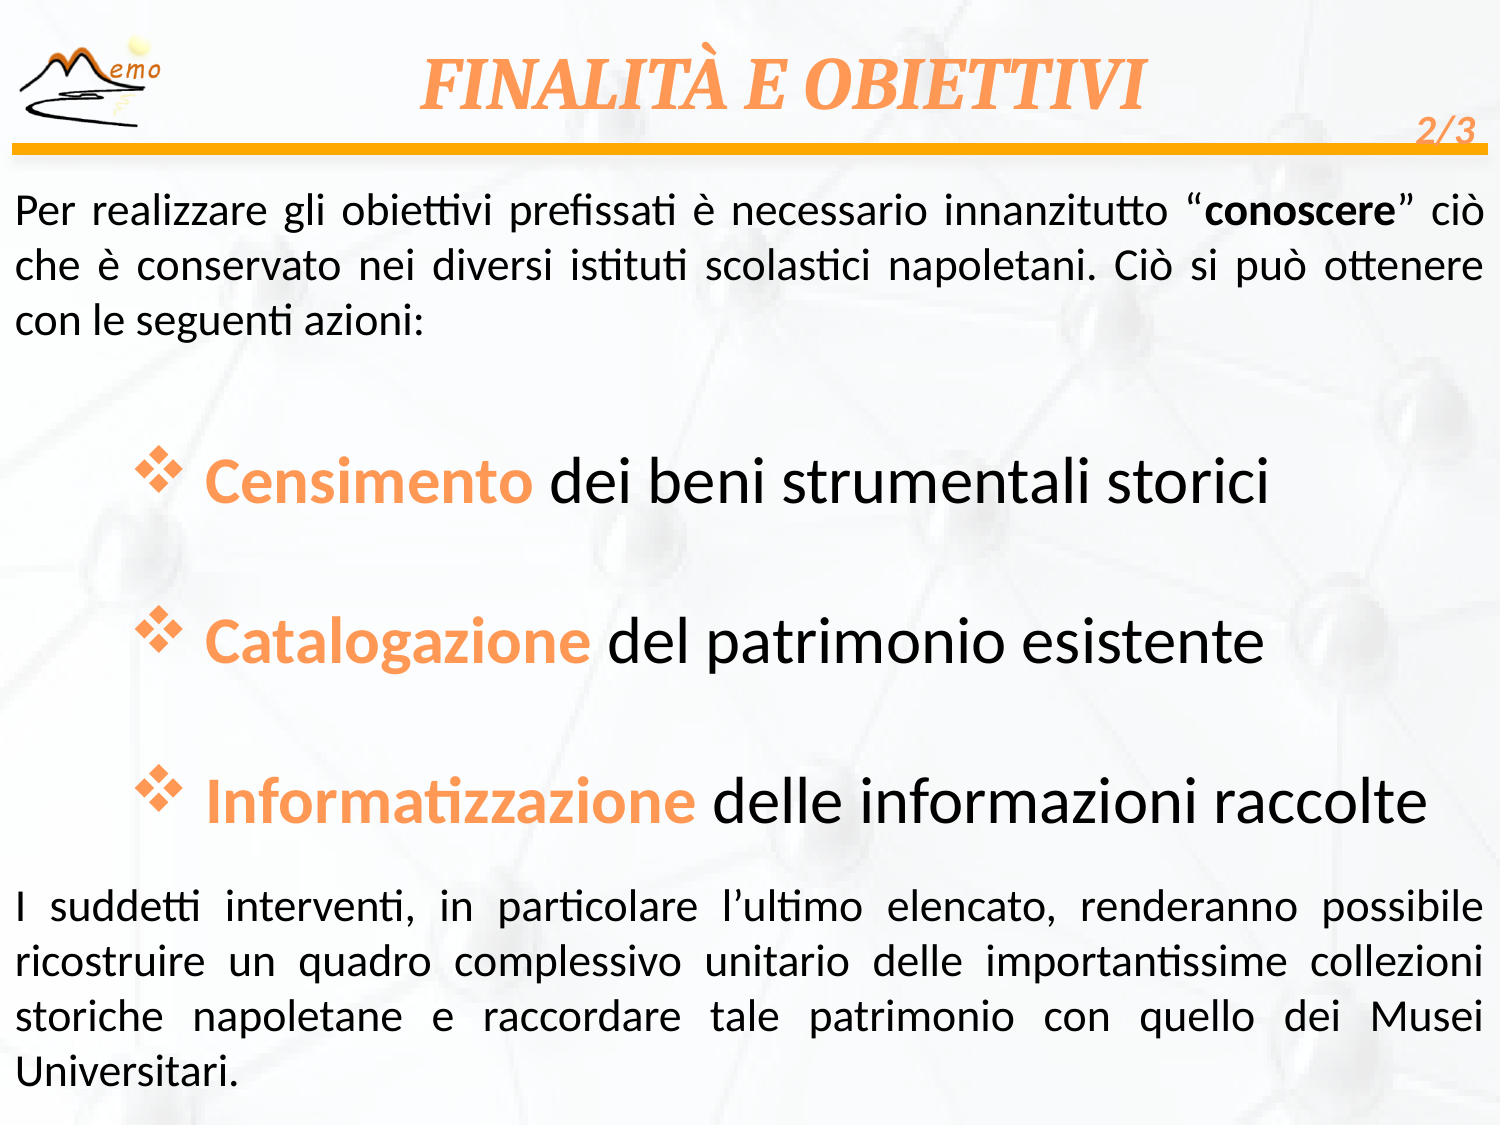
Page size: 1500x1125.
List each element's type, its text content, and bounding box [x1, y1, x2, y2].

title FINALITÀ E OBIETTIVI [183, 33, 1365, 126]
text_box 2/3 [1400, 95, 1491, 160]
picture [17, 30, 164, 129]
text_box Censimento dei beni strumentali storici Catalogazione del patrimonio esistente Informatizzazione delle informazioni raccolte [0, 349, 1500, 845]
text_box Per realizzare gli obiettivi prefissati è necessario innanzitutto “conoscere” ciò che è conservato nei diversi istituti scolastici napoletani. Ciò si può ottenere con le seguenti azioni: [0, 172, 1500, 349]
text_box I suddetti interventi, in particolare l’ultimo elencato, renderanno possibile ricostruire un quadro complessivo unitario delle importantissime collezioni storiche napoletane e raccordare tale patrimonio con quello dei Musei Universitari. [0, 868, 1500, 1104]
